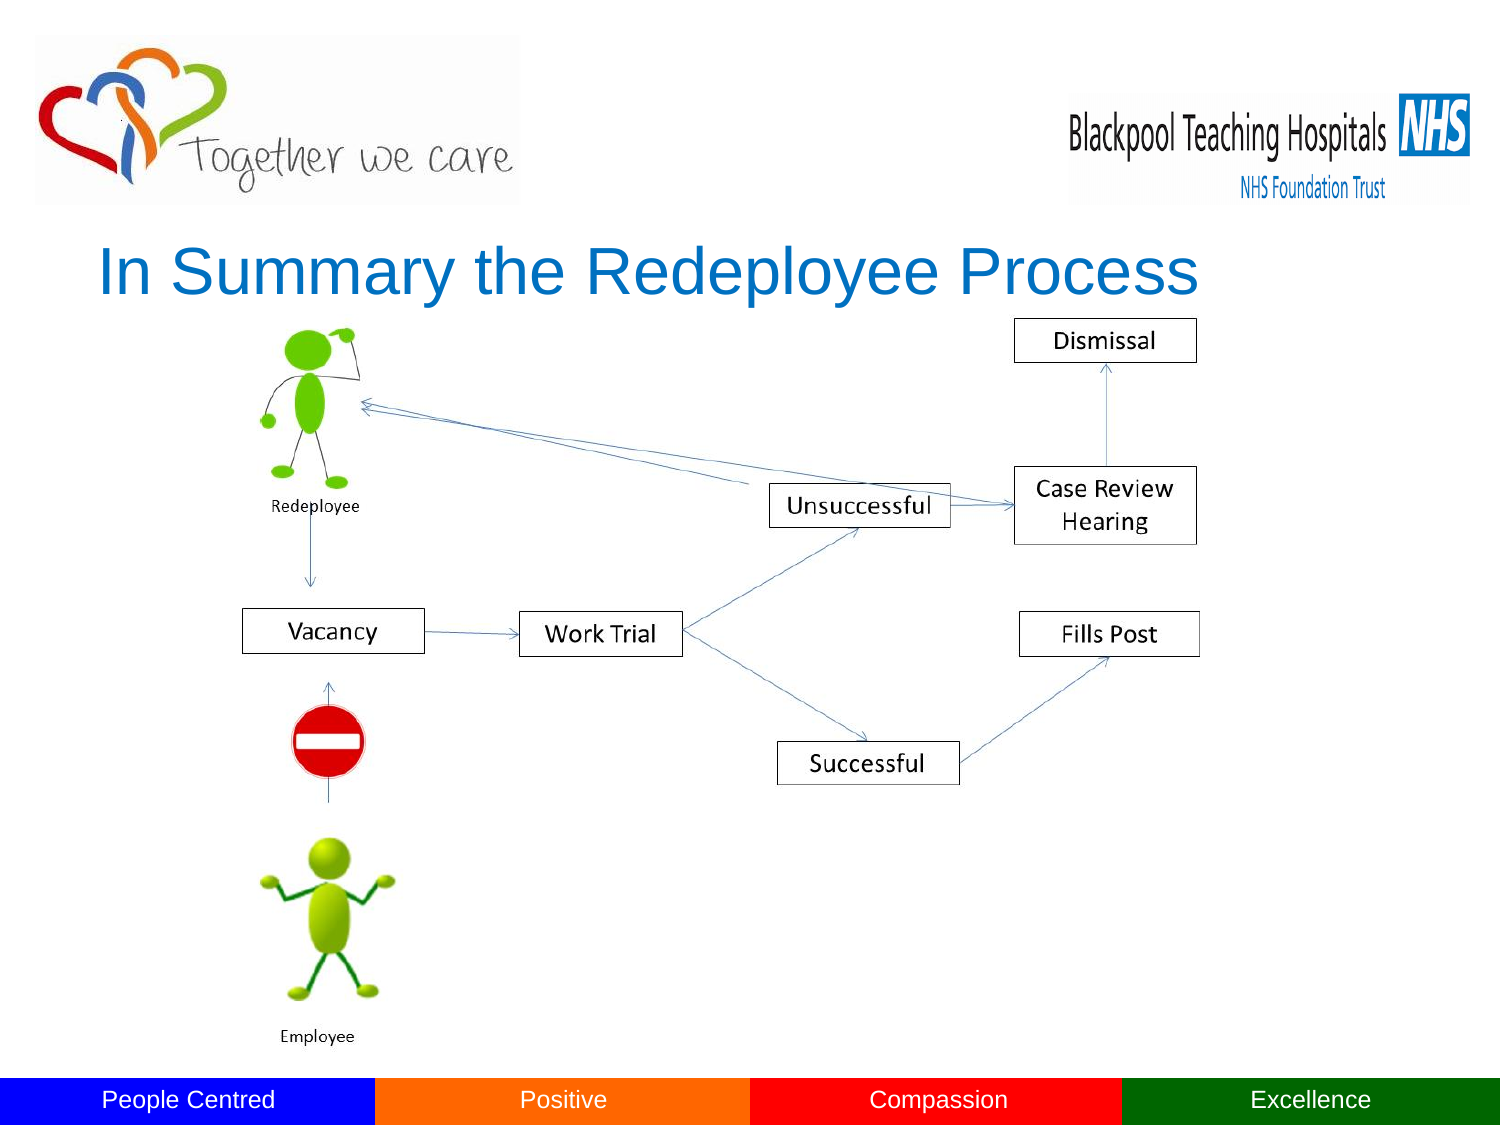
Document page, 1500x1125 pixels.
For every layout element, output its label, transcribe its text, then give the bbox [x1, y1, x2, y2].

picture [1068, 93, 1470, 205]
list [241, 314, 1200, 1058]
text_box People Centred [0, 1078, 375, 1125]
picture [34, 34, 657, 205]
title In Summary the Redeployee Process [81, 219, 1433, 317]
text_box Positive [375, 1078, 750, 1125]
text_box Compassion [750, 1078, 1122, 1125]
text_box Excellence [1122, 1078, 1500, 1125]
